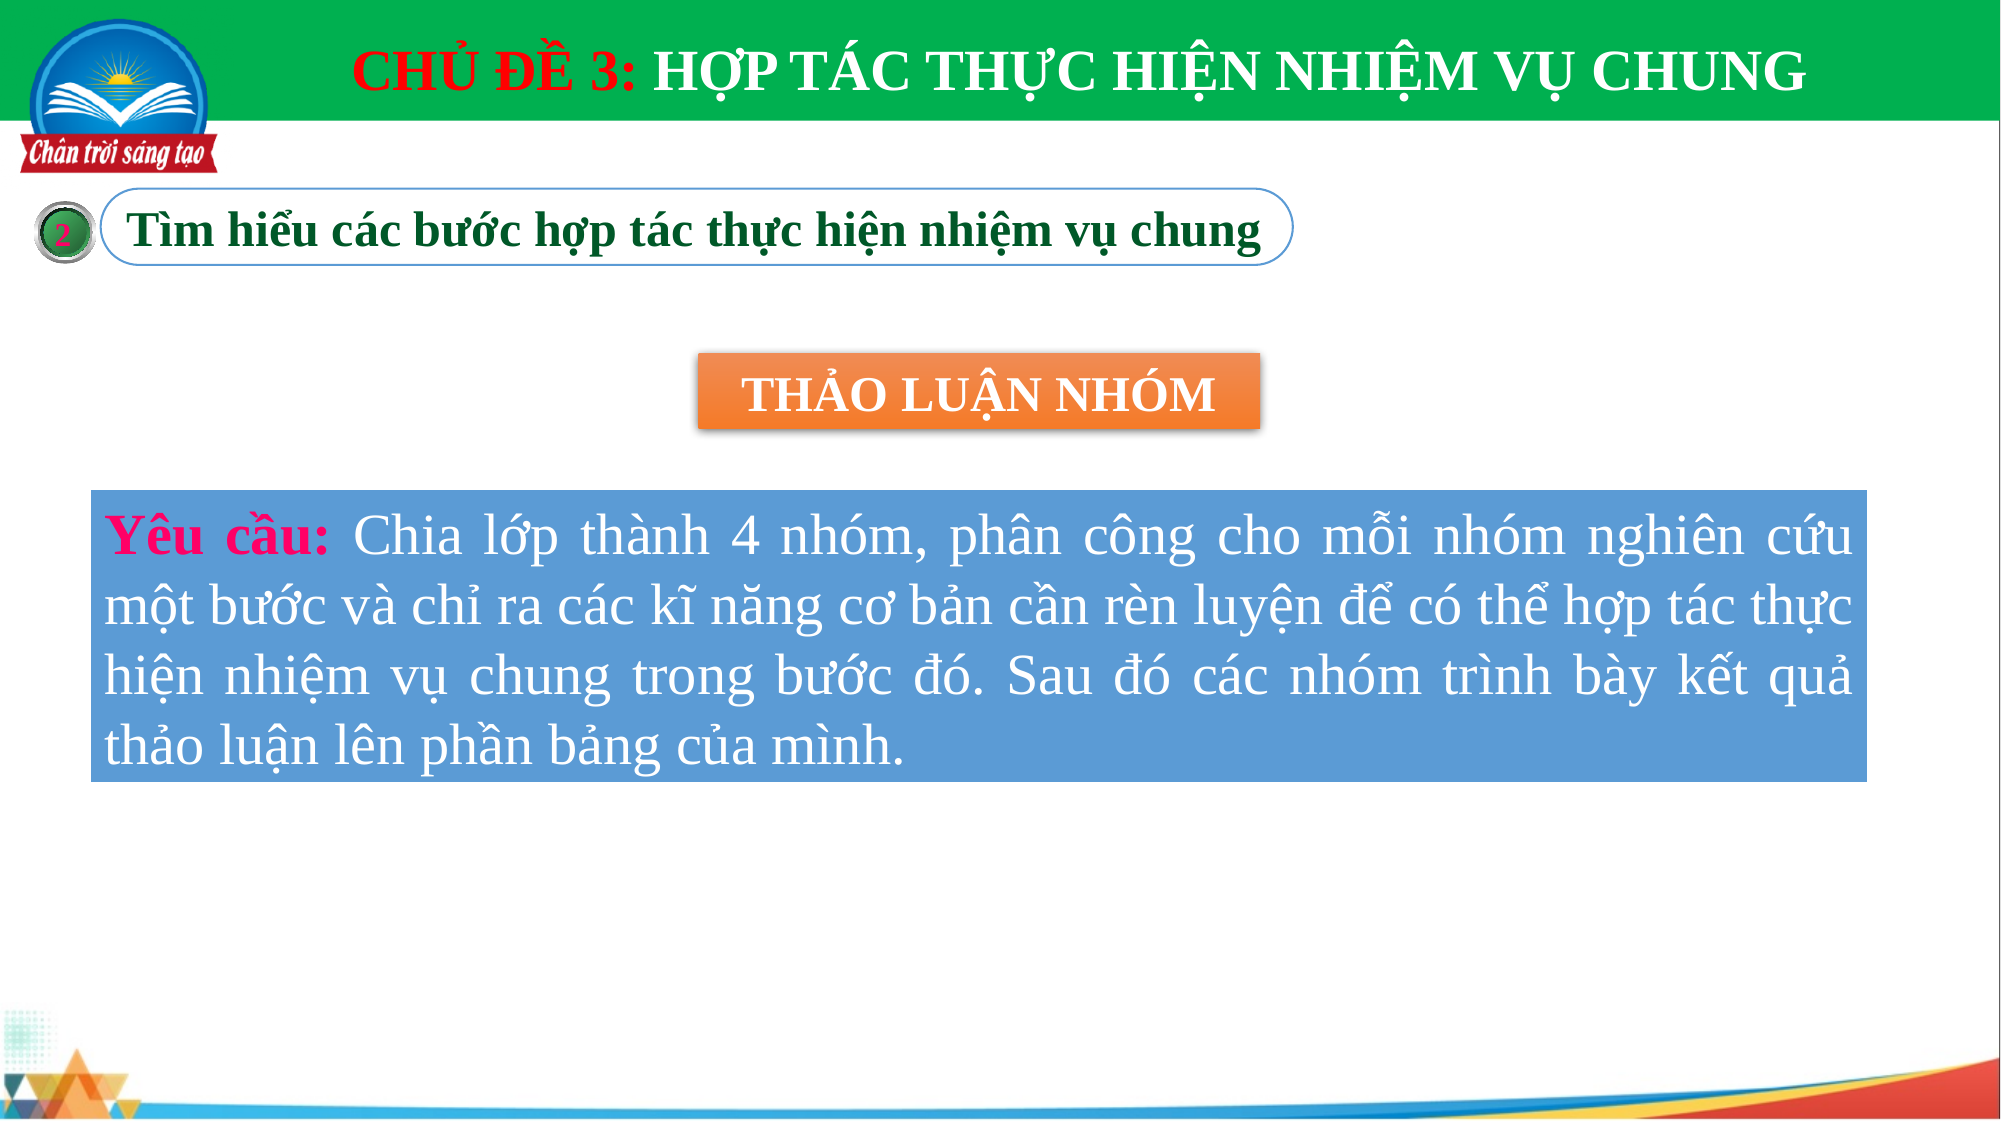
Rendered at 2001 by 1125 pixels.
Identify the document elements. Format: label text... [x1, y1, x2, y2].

text_box [0, 0, 2000, 121]
picture [0, 0, 2001, 1125]
text_box THẢO LUẬN NHÓM [698, 353, 1261, 429]
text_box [33, 201, 97, 264]
text_box Tìm hiểu các bước hợp tác thực hiện nhiệm vụ chung [101, 187, 1294, 266]
text_box CHỦ ĐỀ 3: HỢP TÁC THỰC HIỆN NHIỆM VỤ CHUNG [289, 12, 1870, 122]
text_box Yêu cầu: Chia lớp thành 4 nhóm, phân công cho mỗi nhóm nghiên cứu một bước và chỉ ra các kĩ năng cơ bản cần rèn luyện để có thể hợp tác thực hiện nhiệm vụ chung trong bước đó. Sau đó các nhóm trình bày kết quả thảo luận lên phần bảng của mình. [88, 487, 1871, 785]
text_box 2 [97, 205, 101, 260]
